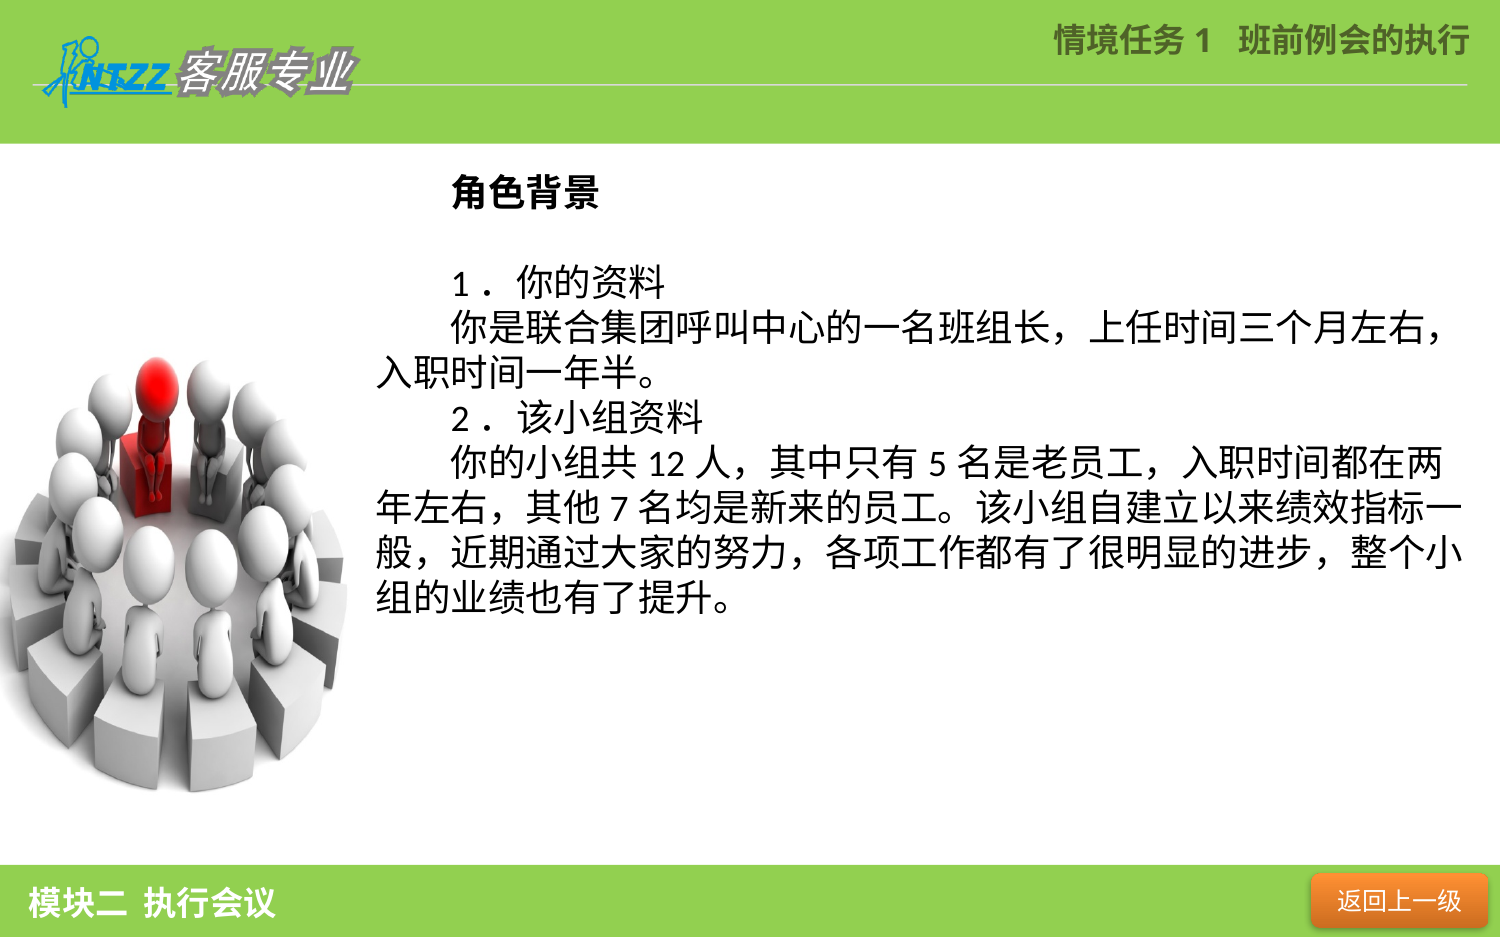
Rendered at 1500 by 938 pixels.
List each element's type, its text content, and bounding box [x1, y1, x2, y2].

picture [82, 40, 96, 55]
text_box 返回上一级 [1311, 873, 1489, 929]
picture [67, 36, 362, 108]
picture [74, 64, 84, 87]
picture [40, 36, 85, 108]
text_box 角色背景 1．你的资料 你是联合集团呼叫中心的一名班组长，上任时间三个月左右，入职时间一年半。 2．该小组资料 你的小组共12人，其中只有5名是老员工，入职时间都在两年左右，其他7名均是新来的员工。该小组自建立以来绩效指标一般，近期通过大家的努力，各项工作都有了很明显的进步，整个小组的业绩也有了提升。 [360, 161, 1483, 627]
picture [0, 314, 356, 836]
text_box [0, 864, 1500, 937]
text_box 情境任务1 班前例会的执行 [1033, 13, 1483, 65]
picture [101, 73, 111, 85]
text_box 模块二 执行会议 [17, 876, 337, 928]
picture [74, 48, 86, 66]
picture [63, 44, 75, 72]
text_box [0, 0, 1500, 144]
picture [85, 85, 92, 91]
